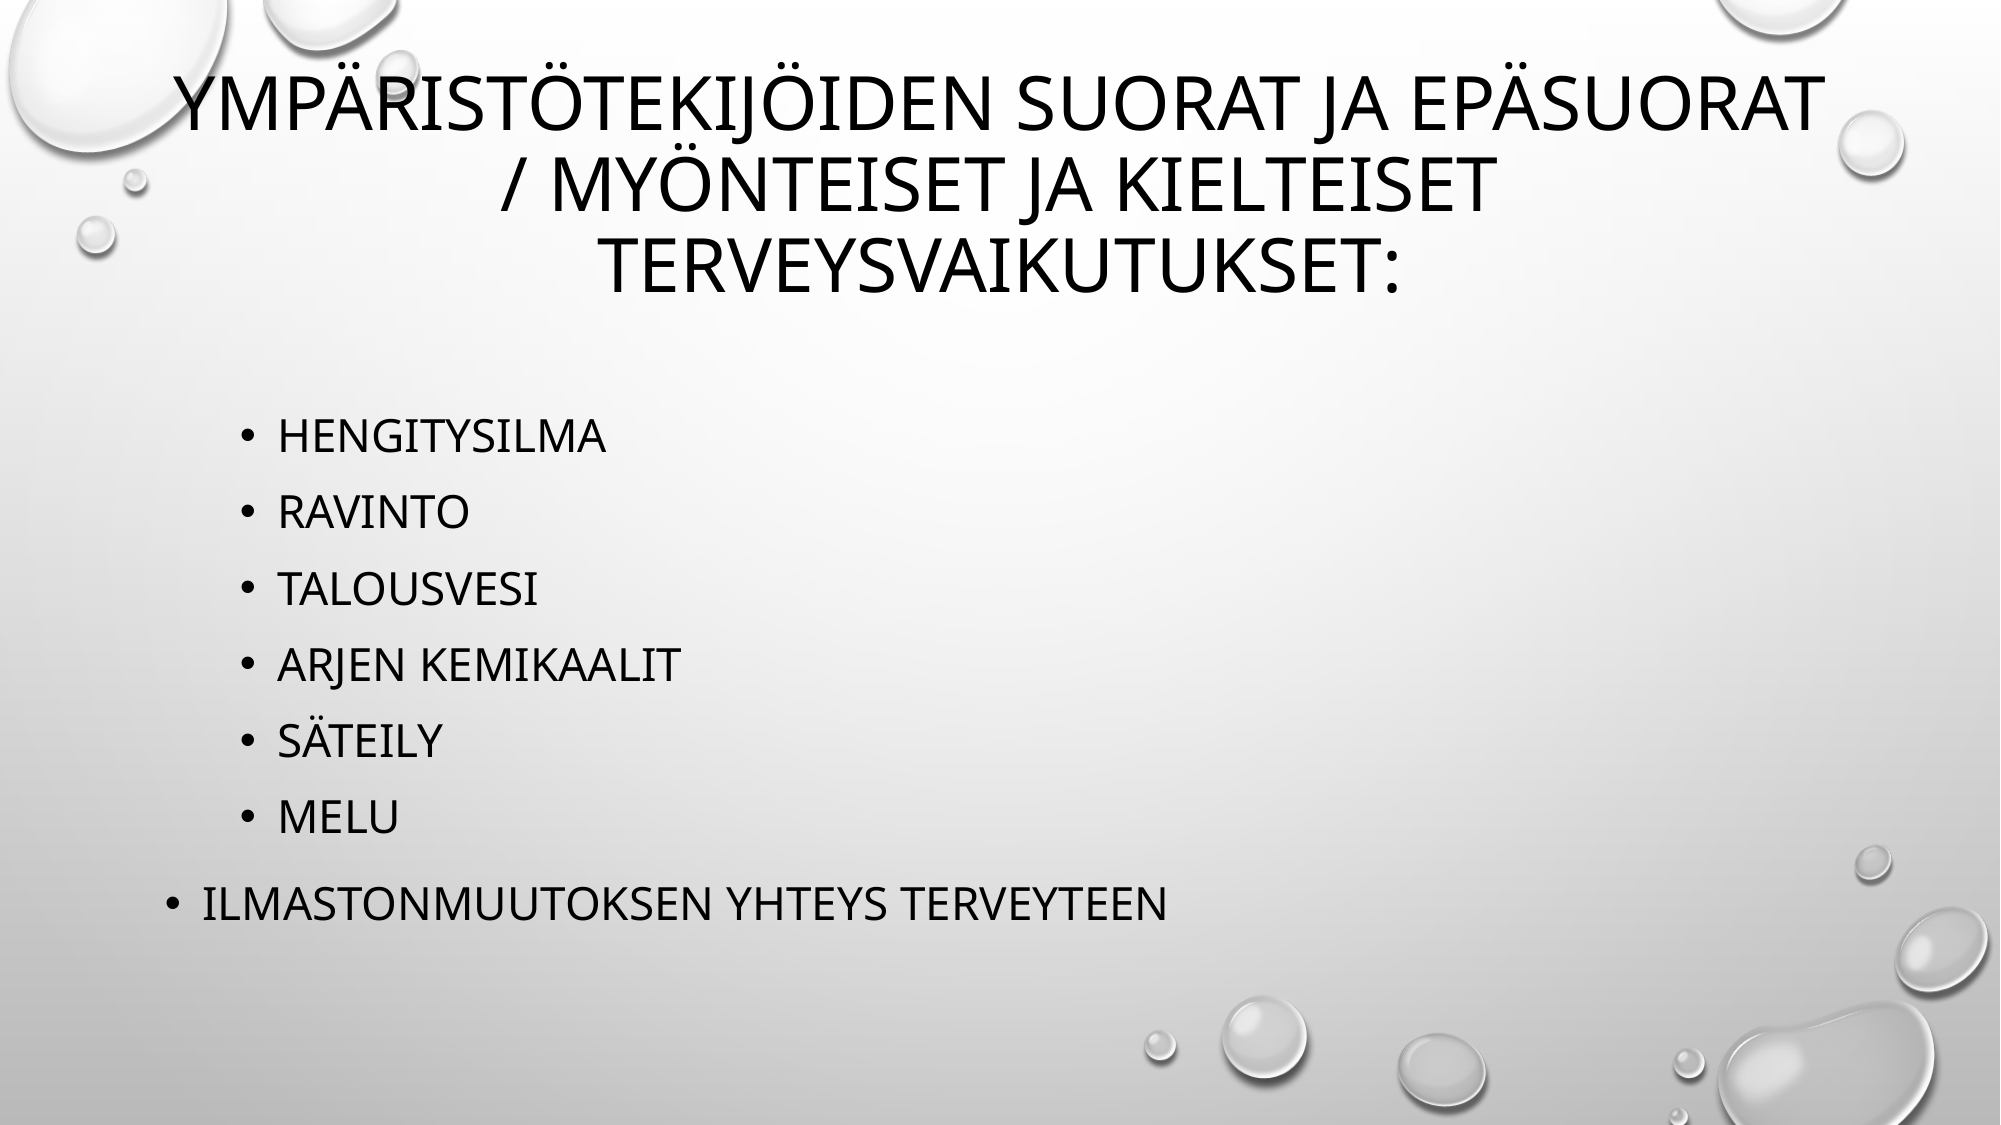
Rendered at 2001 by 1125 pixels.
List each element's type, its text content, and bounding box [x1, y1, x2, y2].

picture [0, 0, 2000, 1125]
list hengitysilma ravinto talousvesi arjen kemikaalit säteily melu ilmastonmuutoksen yhteys terveyteen [149, 388, 1850, 950]
title ympäristötekijöiden suorat ja epäsuorat / myönteiset ja kielteiset terveysvaikutukset: [149, 101, 1851, 364]
